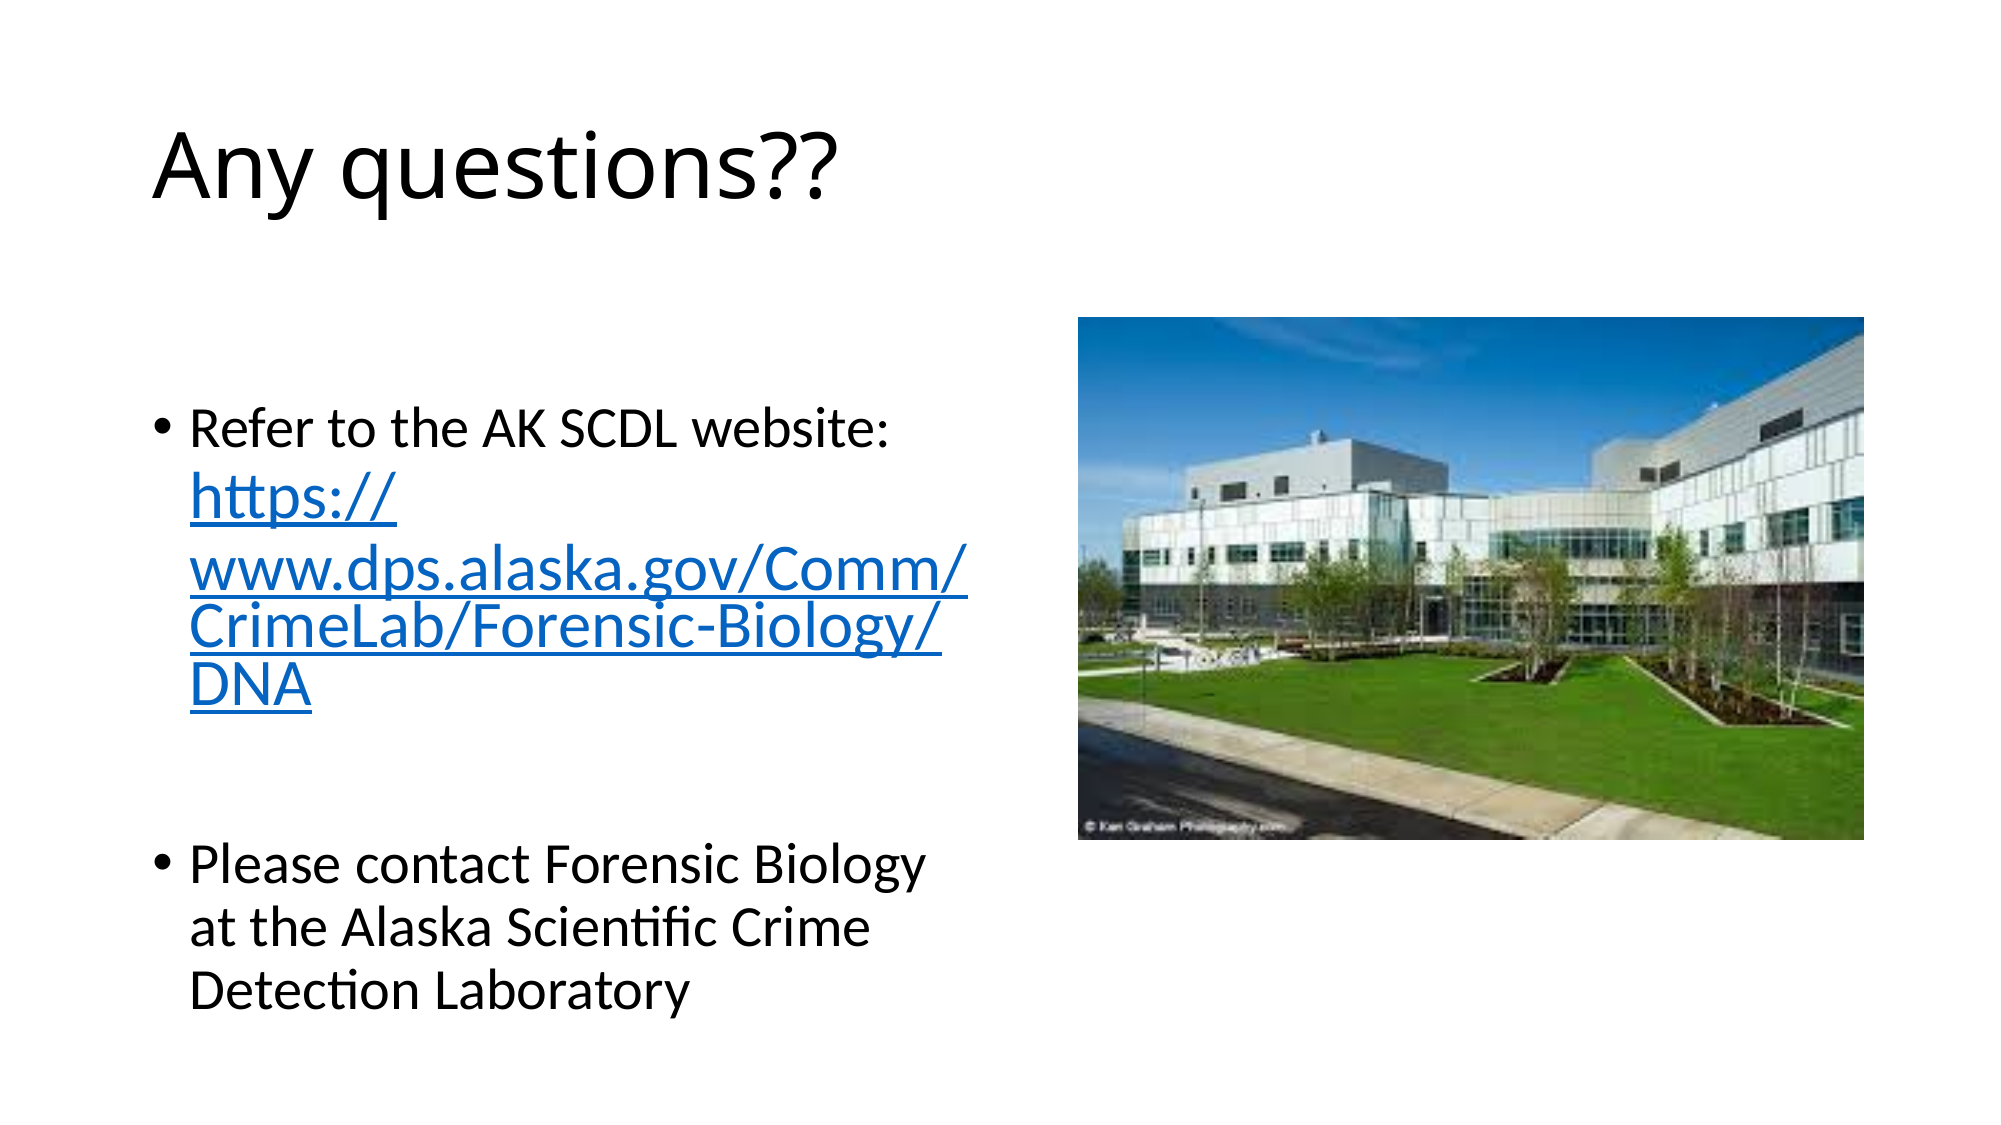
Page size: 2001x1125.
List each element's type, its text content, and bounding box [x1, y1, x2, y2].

list Refer to the AK SCDL website: https://www.dps.alaska.gov/Comm/CrimeLab/Forensic-Biology/DNA Please contact Forensic Biology at the Alaska Scientific Crime Detection Laboratory [137, 299, 988, 1014]
title Any questions?? [137, 59, 1863, 278]
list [1078, 317, 1864, 840]
